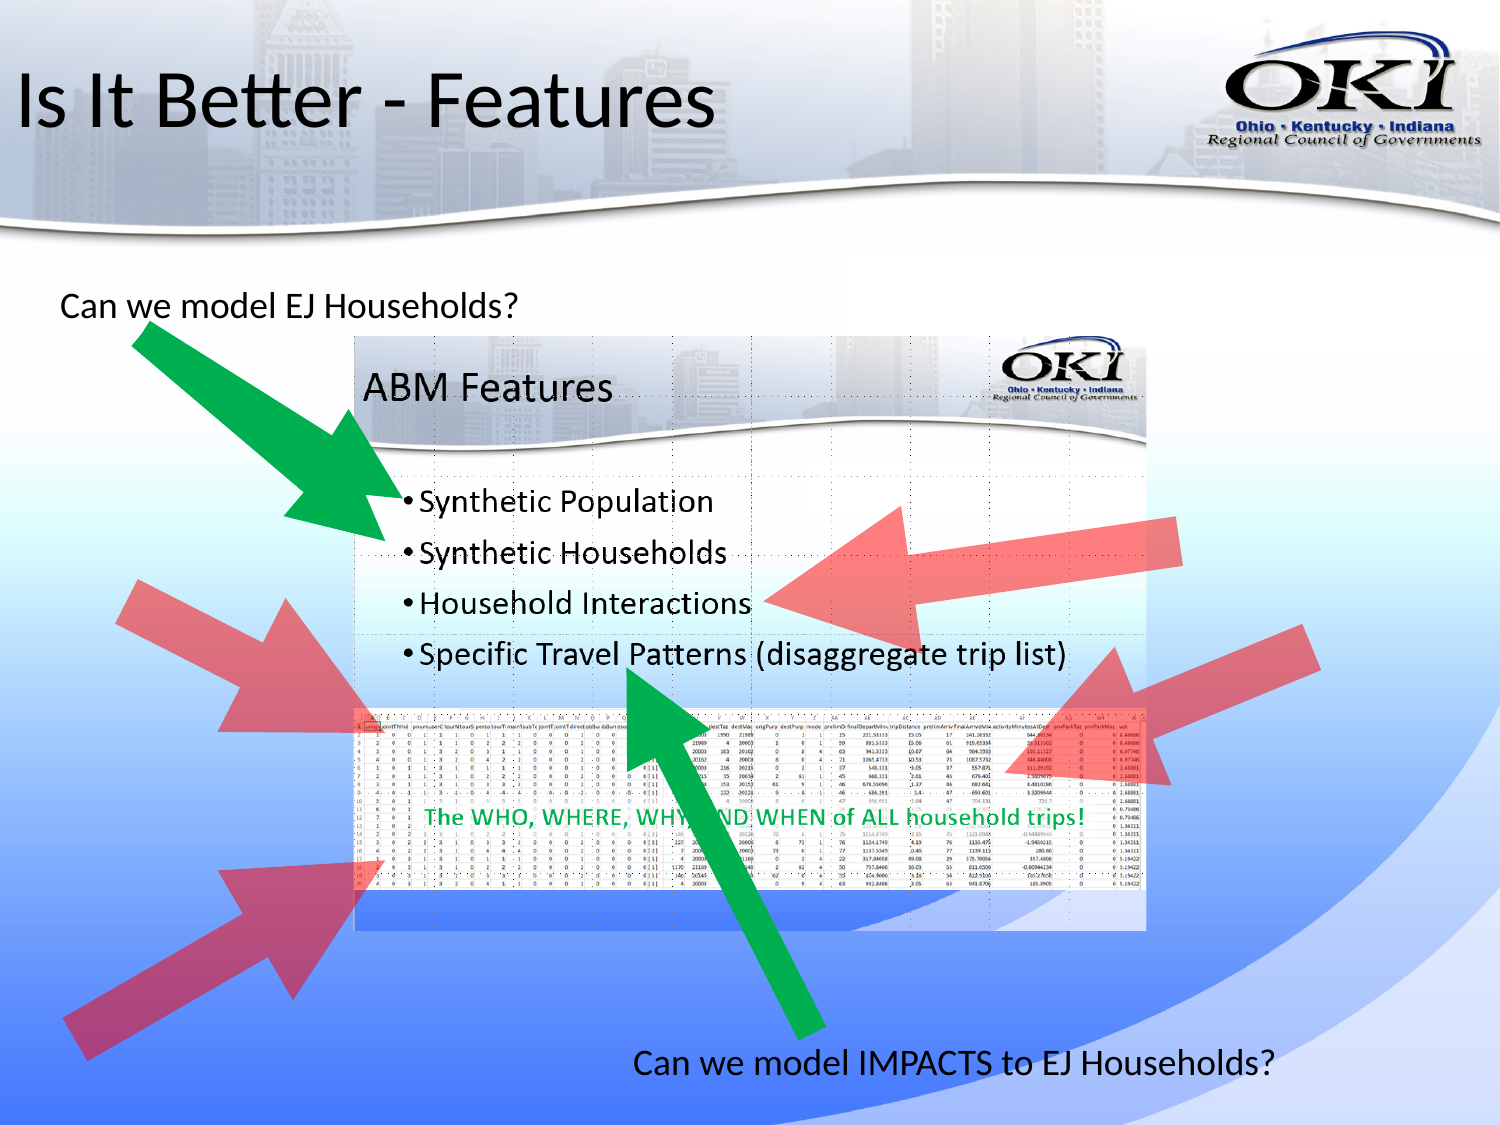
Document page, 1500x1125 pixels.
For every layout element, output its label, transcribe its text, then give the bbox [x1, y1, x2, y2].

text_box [74, 859, 386, 1040]
text_box Can we model IMPACTS to EJ Households? [618, 1030, 1293, 1091]
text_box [386, 333, 404, 499]
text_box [126, 601, 386, 734]
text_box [626, 666, 813, 1034]
text_box Can we model EJ Households? [45, 273, 536, 334]
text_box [762, 540, 1180, 602]
picture [0, 0, 1500, 1125]
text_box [1004, 646, 1312, 774]
title Is It Better - Features [0, 0, 1350, 188]
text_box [141, 333, 386, 542]
